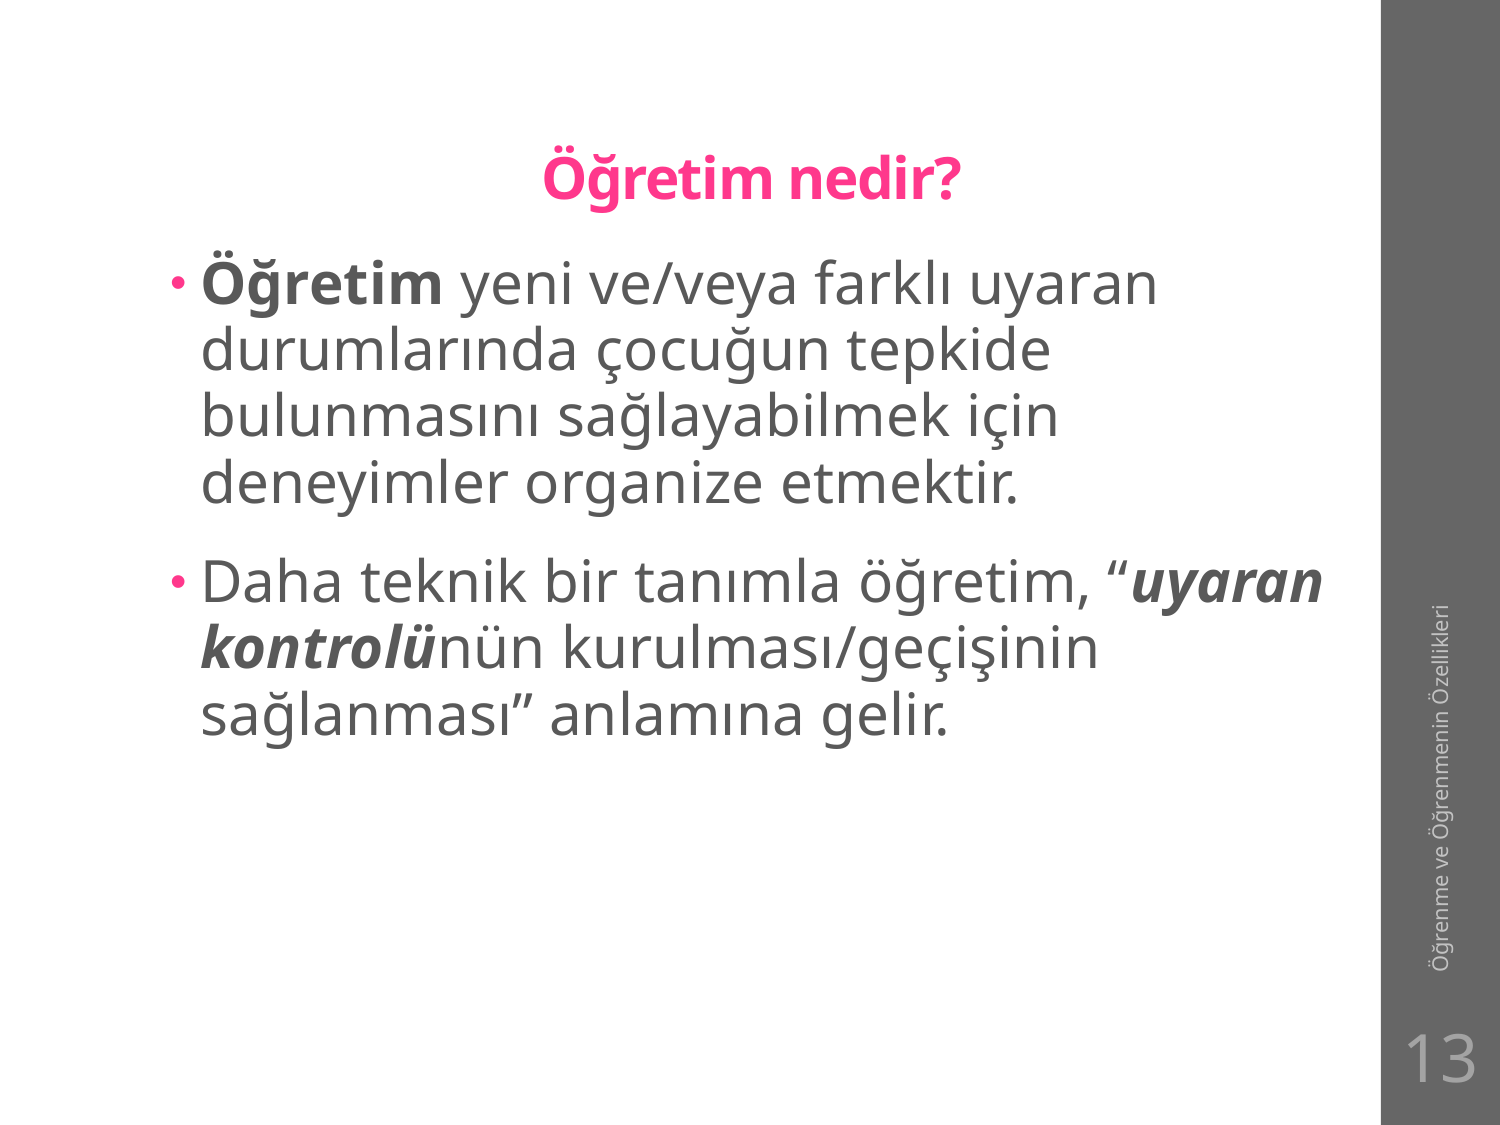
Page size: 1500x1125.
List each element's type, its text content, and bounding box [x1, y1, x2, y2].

title Öğretim nedir? [155, 60, 1348, 220]
list Öğretim yeni ve/veya farklı uyaran durumlarında çocuğun tepkide bulunmasını sağlayabilmek için deneyimler organize etmektir. Daha teknik bir tanımla öğretim, “uyaran kontrolünün kurulması/geçişinin sağlanması” anlamına gelir. [155, 243, 1348, 1014]
slide_number 13 [1384, 1012, 1498, 1110]
footer Öğrenme ve Öğrenmenin Özellikleri [1418, 400, 1464, 988]
